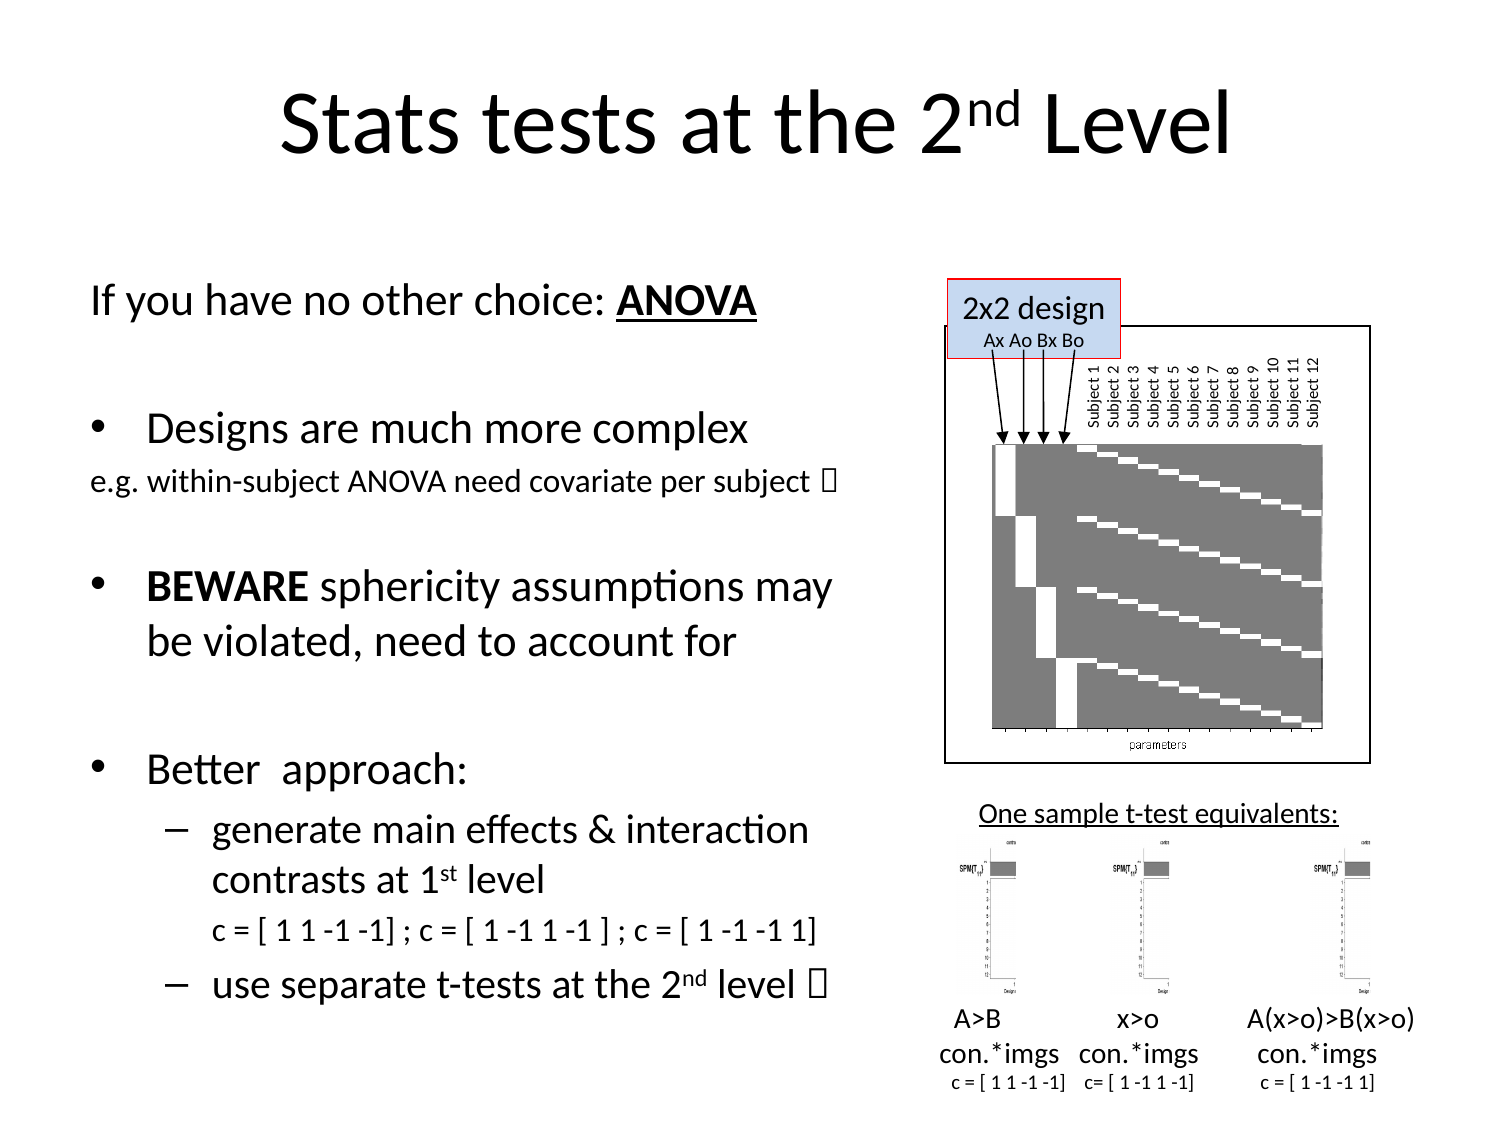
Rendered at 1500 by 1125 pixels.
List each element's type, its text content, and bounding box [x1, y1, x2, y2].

title Stats tests at the 2nd Level [82, 23, 1432, 211]
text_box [883, 278, 1434, 1106]
list If you have no other choice: ANOVA Designs are much more complex e.g. within-subject ANOVA need covariate per subject  BEWARE sphericity assumptions may be violated, need to account for Better approach: generate main effects & interaction contrasts at 1st level c = [ 1 1 -1 -1] ; c = [ 1 -1 1 -1 ] ; c = [ 1 -1 -1 1] use separate t-tests at the 2nd level  [75, 262, 880, 1055]
